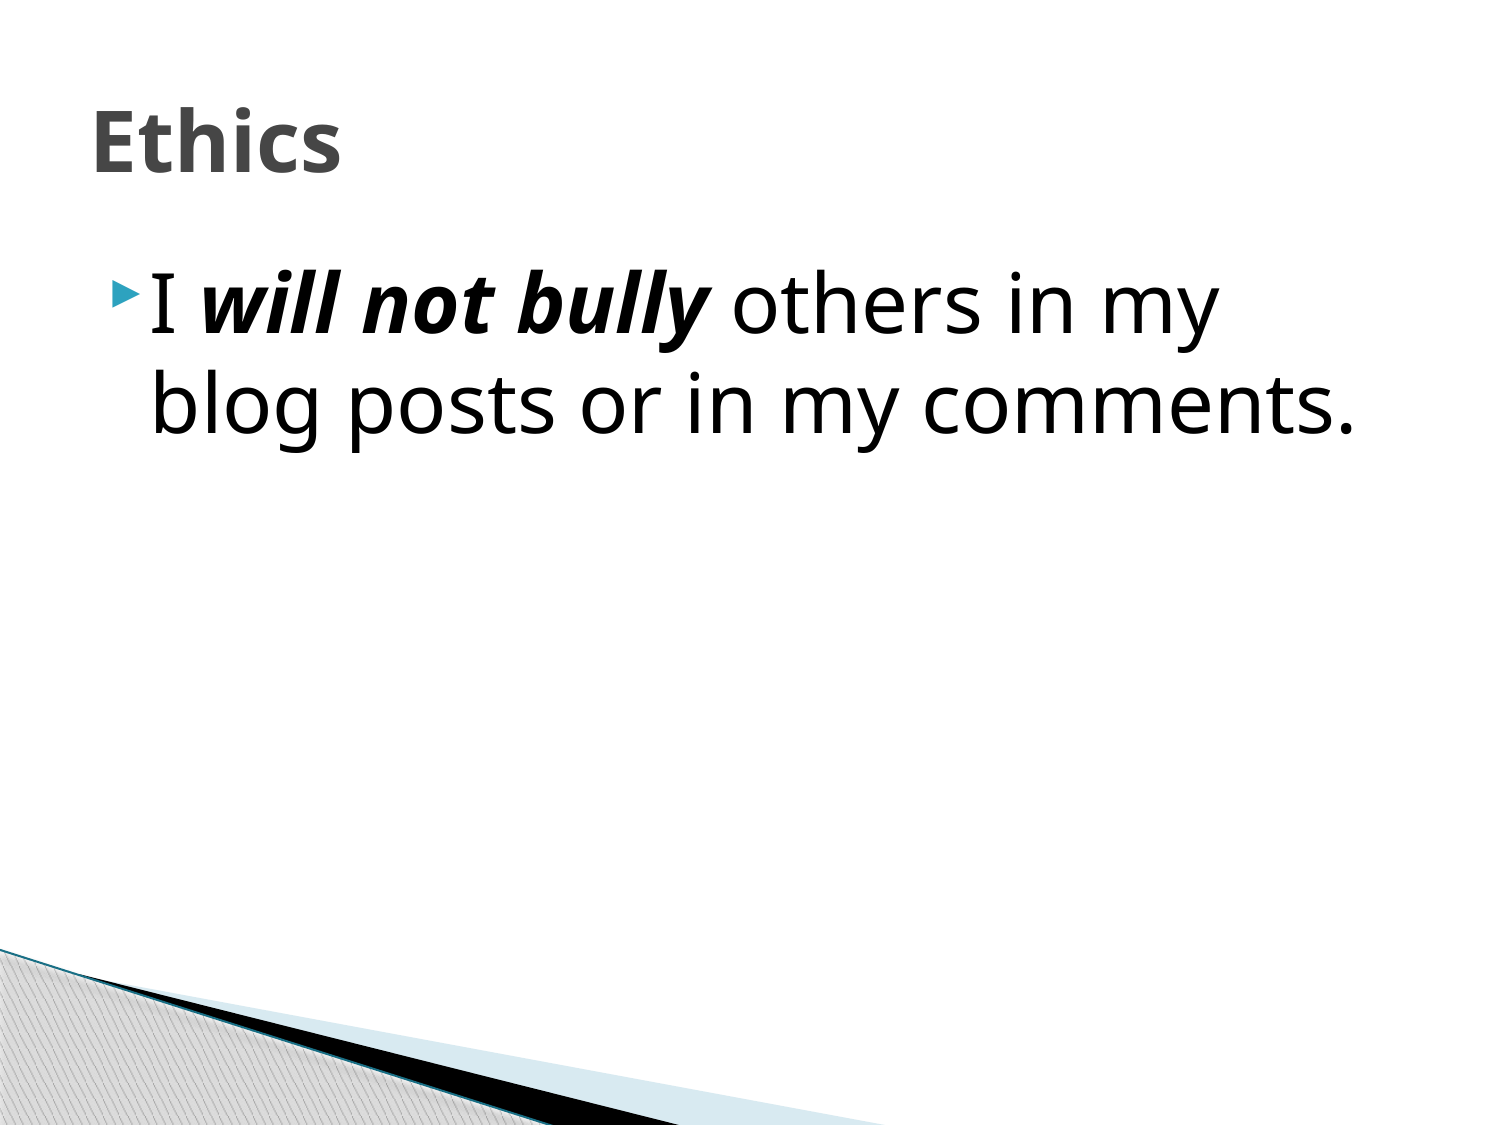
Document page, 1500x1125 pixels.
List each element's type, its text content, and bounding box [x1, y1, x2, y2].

list I will not bully others in my blog posts or in my comments. [75, 243, 1425, 986]
title Ethics [75, 45, 1425, 233]
